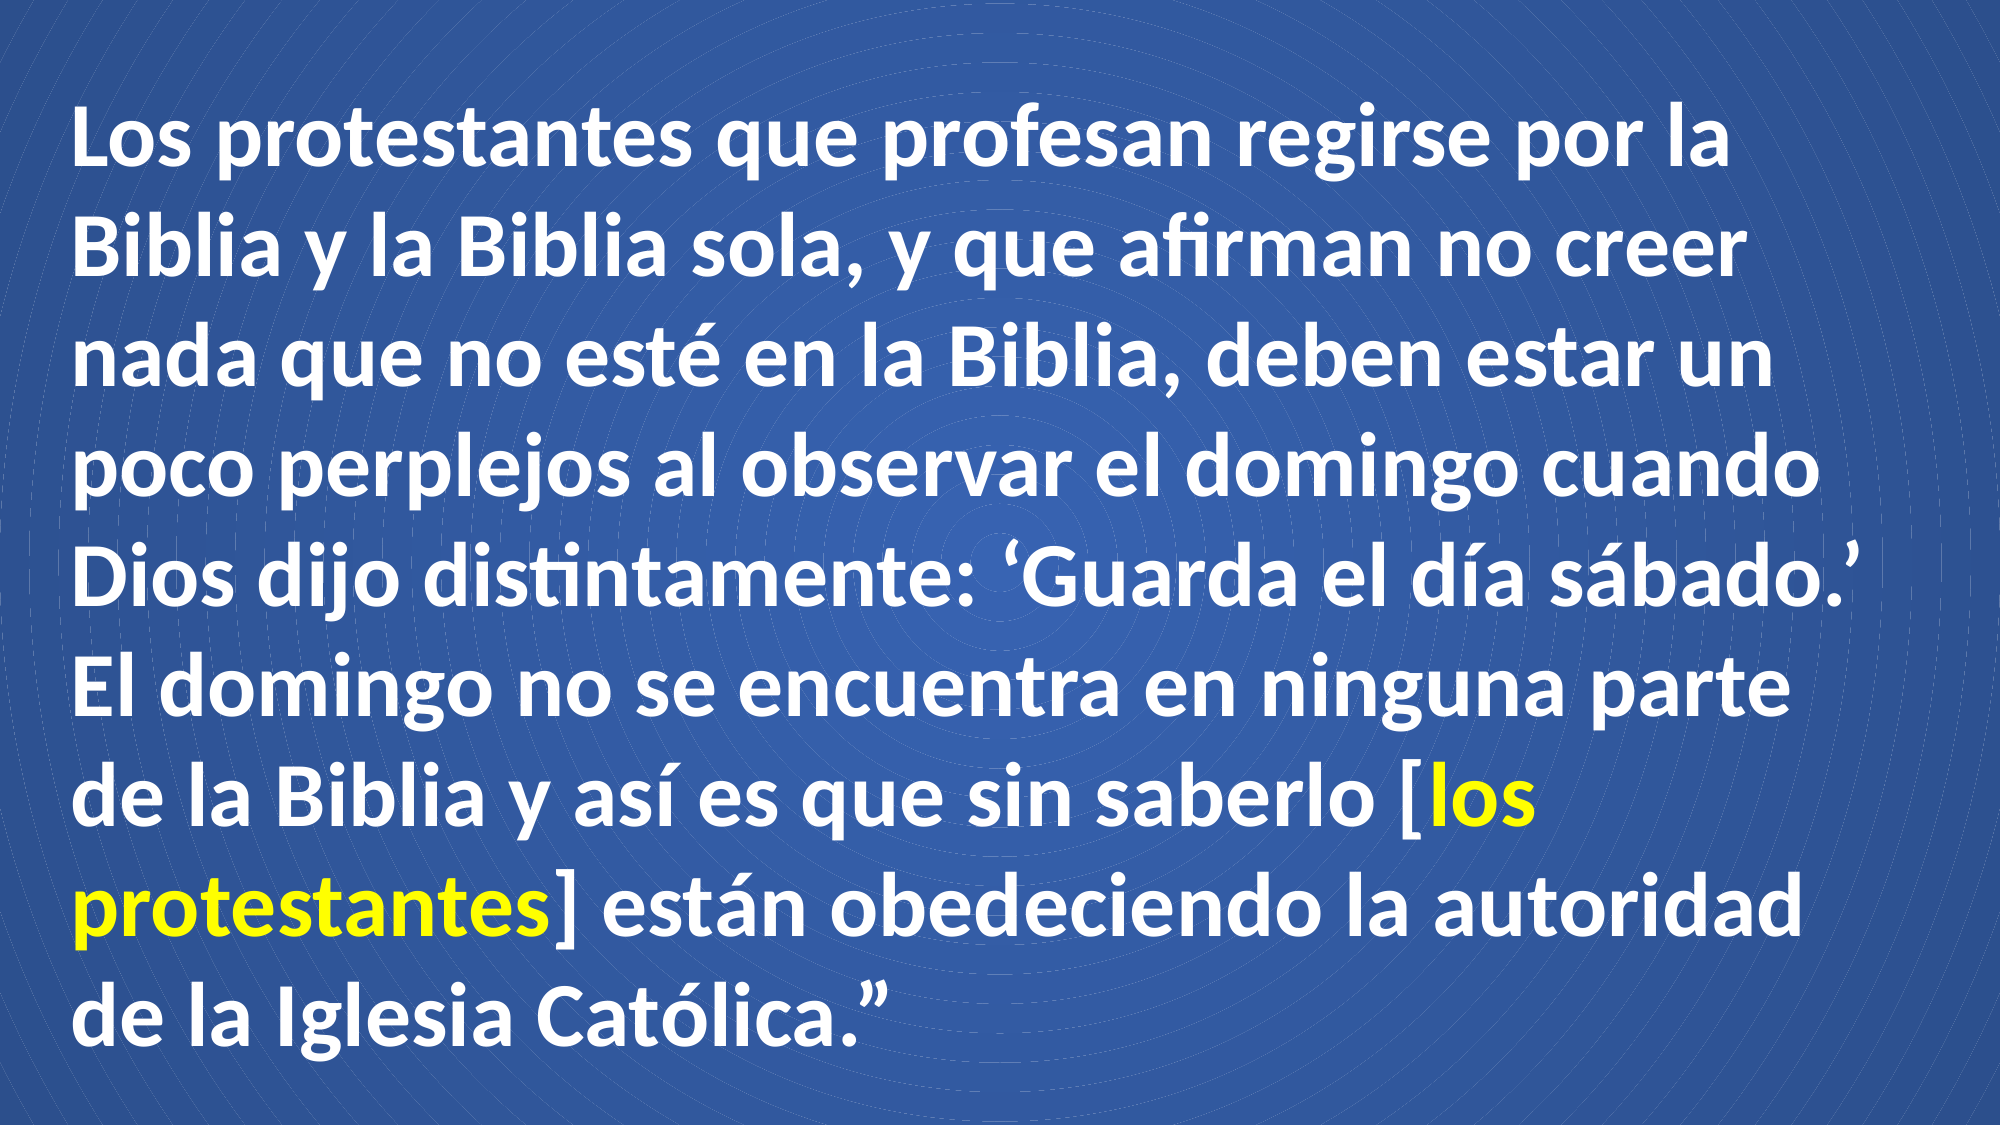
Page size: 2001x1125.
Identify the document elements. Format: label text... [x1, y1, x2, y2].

text_box Los protestantes que profesan regirse por la Biblia y la Biblia sola, y que afirman no creer nada que no esté en la Biblia, deben estar un poco perplejos al observar el domingo cuando Dios dijo distintamente: ‘Guarda el día sábado.’ El domingo no se encuentra en ninguna parte de la Biblia y así es que sin saberlo [los protestantes] están obedeciendo la autoridad de la Iglesia Católica.” [55, 67, 1915, 1073]
